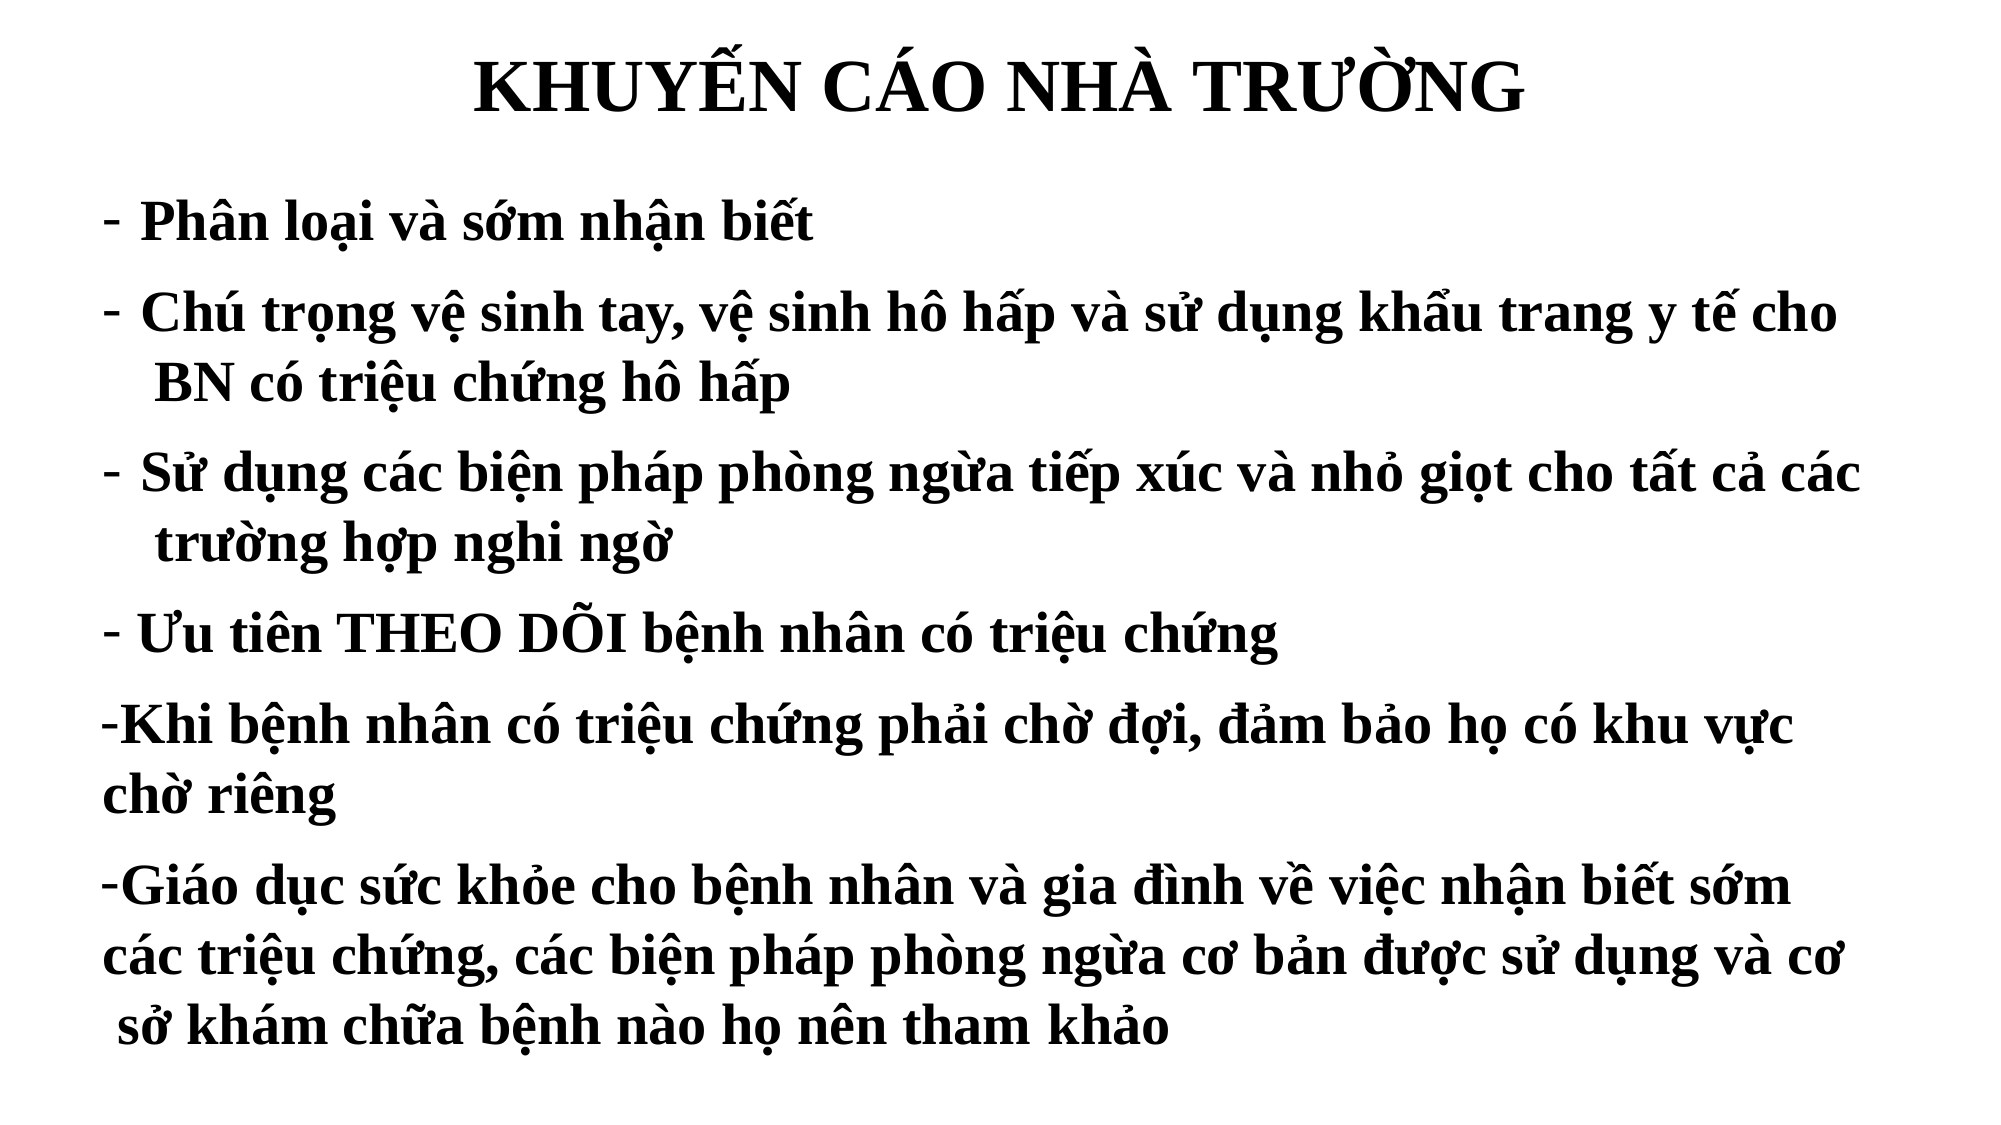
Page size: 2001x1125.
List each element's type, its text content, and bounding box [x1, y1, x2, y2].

title KHUYẾN CÁO NHÀ TRƯỜNG [471, 34, 1529, 158]
text_box Phân loại và sớm nhận biết Chú trọng vệ sinh tay, vệ sinh hô hấp và sử dụng khẩu trang y tế cho BN có triệu chứng hô hấp Sử dụng các biện pháp phòng ngừa tiếp xúc và nhỏ giọt cho tất cả các trường hợp nghi ngờ Ưu tiên THEO DÕI bệnh nhân có triệu chứng Khi bệnh nhân có triệu chứng phải chờ đợi, đảm bảo họ có khu vực chờ riêng Giáo dục sức khỏe cho bệnh nhân và gia đình về việc nhận biết sớm các triệu chứng, các biện pháp phòng ngừa cơ bản được sử dụng và cơ sở khám chữa bệnh nào họ nên tham khảo [100, 158, 1872, 1056]
